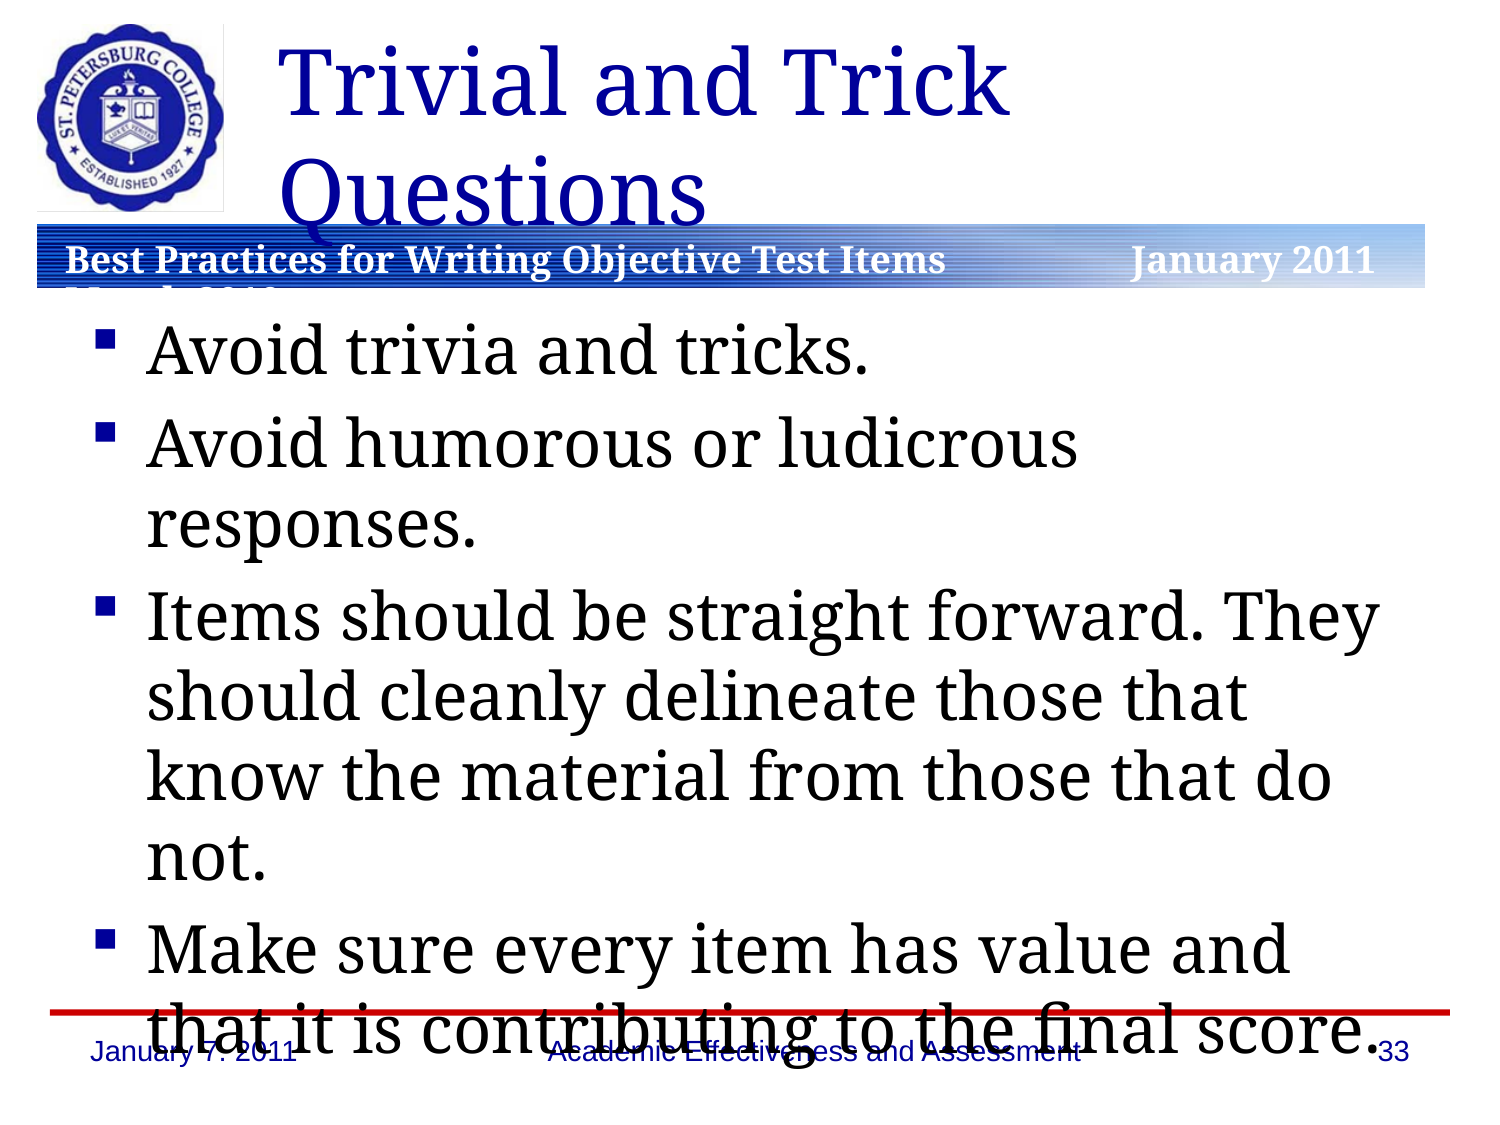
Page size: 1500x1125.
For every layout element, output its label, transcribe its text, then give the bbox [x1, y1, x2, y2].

slide_number 33 [1262, 1024, 1426, 1104]
picture [37, 24, 225, 213]
picture [37, 224, 1425, 288]
footer Academic Effectiveness and Assessment [387, 1024, 1251, 1104]
title Trivial and Trick Questions [262, 49, 1413, 218]
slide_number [74, 1024, 387, 1103]
list Avoid trivia and tricks. Avoid humorous or ludicrous responses. Items should be straight forward. They should cleanly delineate those that know the material from those that do not. Make sure every item has value and that it is contributing to the final score. [74, 299, 1426, 1001]
